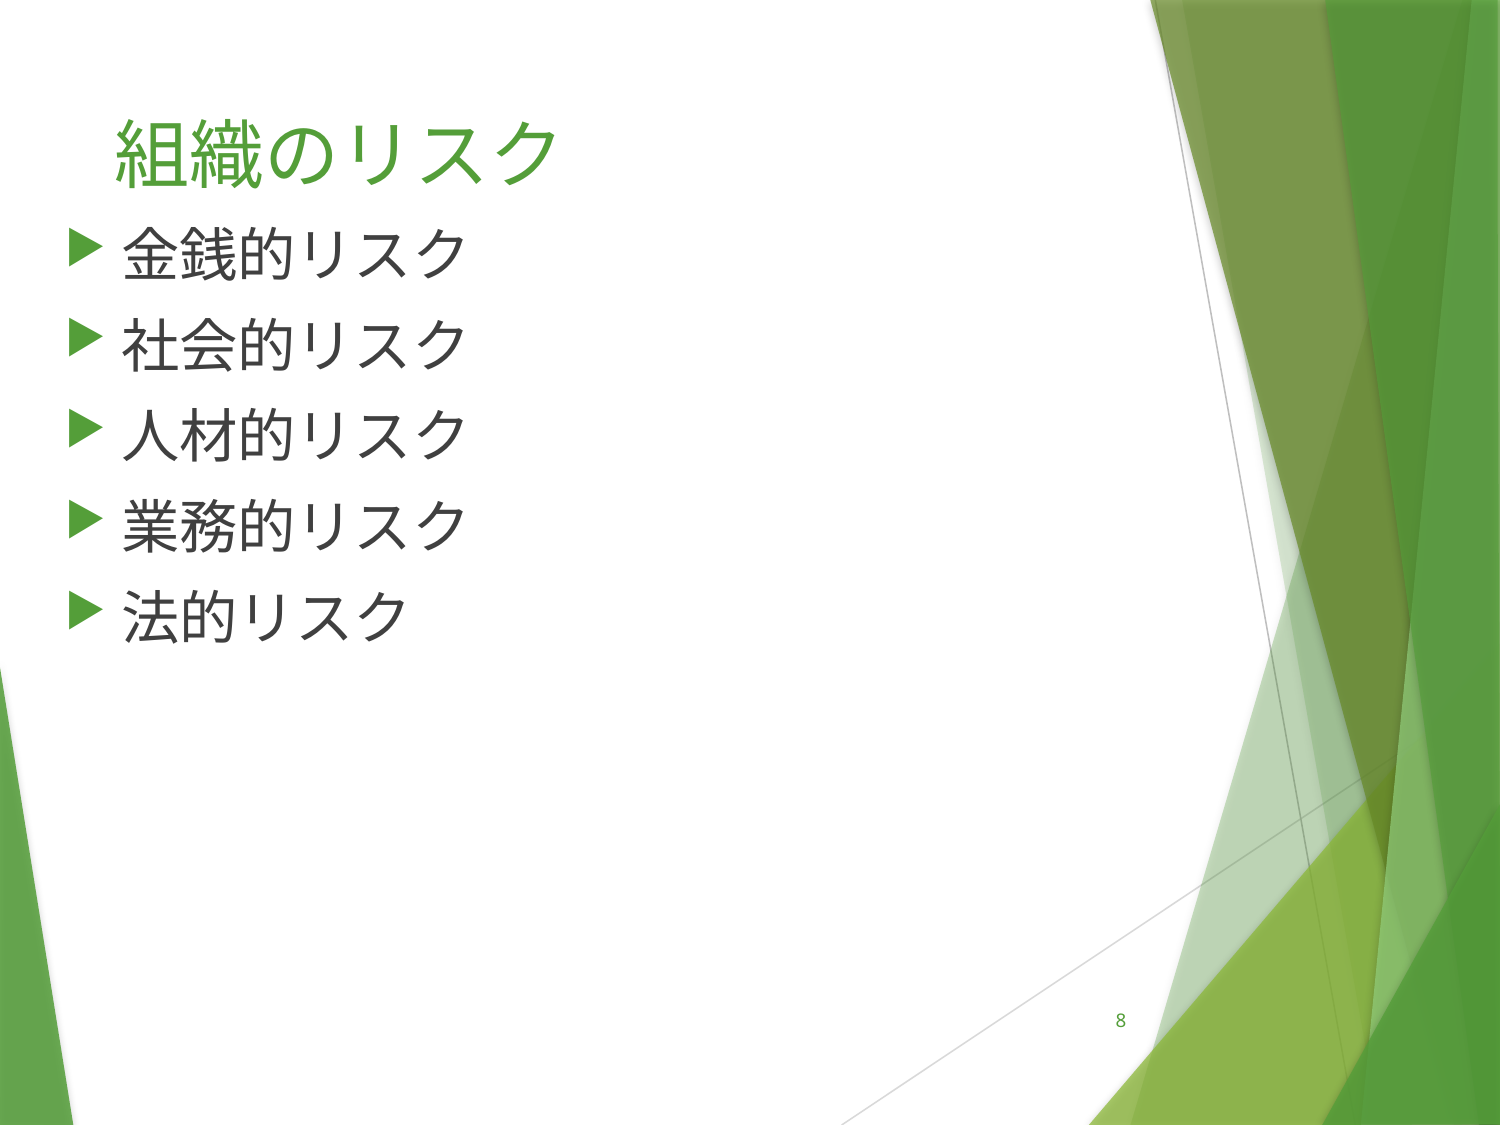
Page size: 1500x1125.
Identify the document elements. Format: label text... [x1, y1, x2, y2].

title 組織のリスク [99, 99, 1142, 317]
list 金銭的リスク 社会的リスク 人材的リスク 業務的リスク 法的リスク [49, 210, 1116, 868]
slide_number 8 [1057, 991, 1142, 1051]
